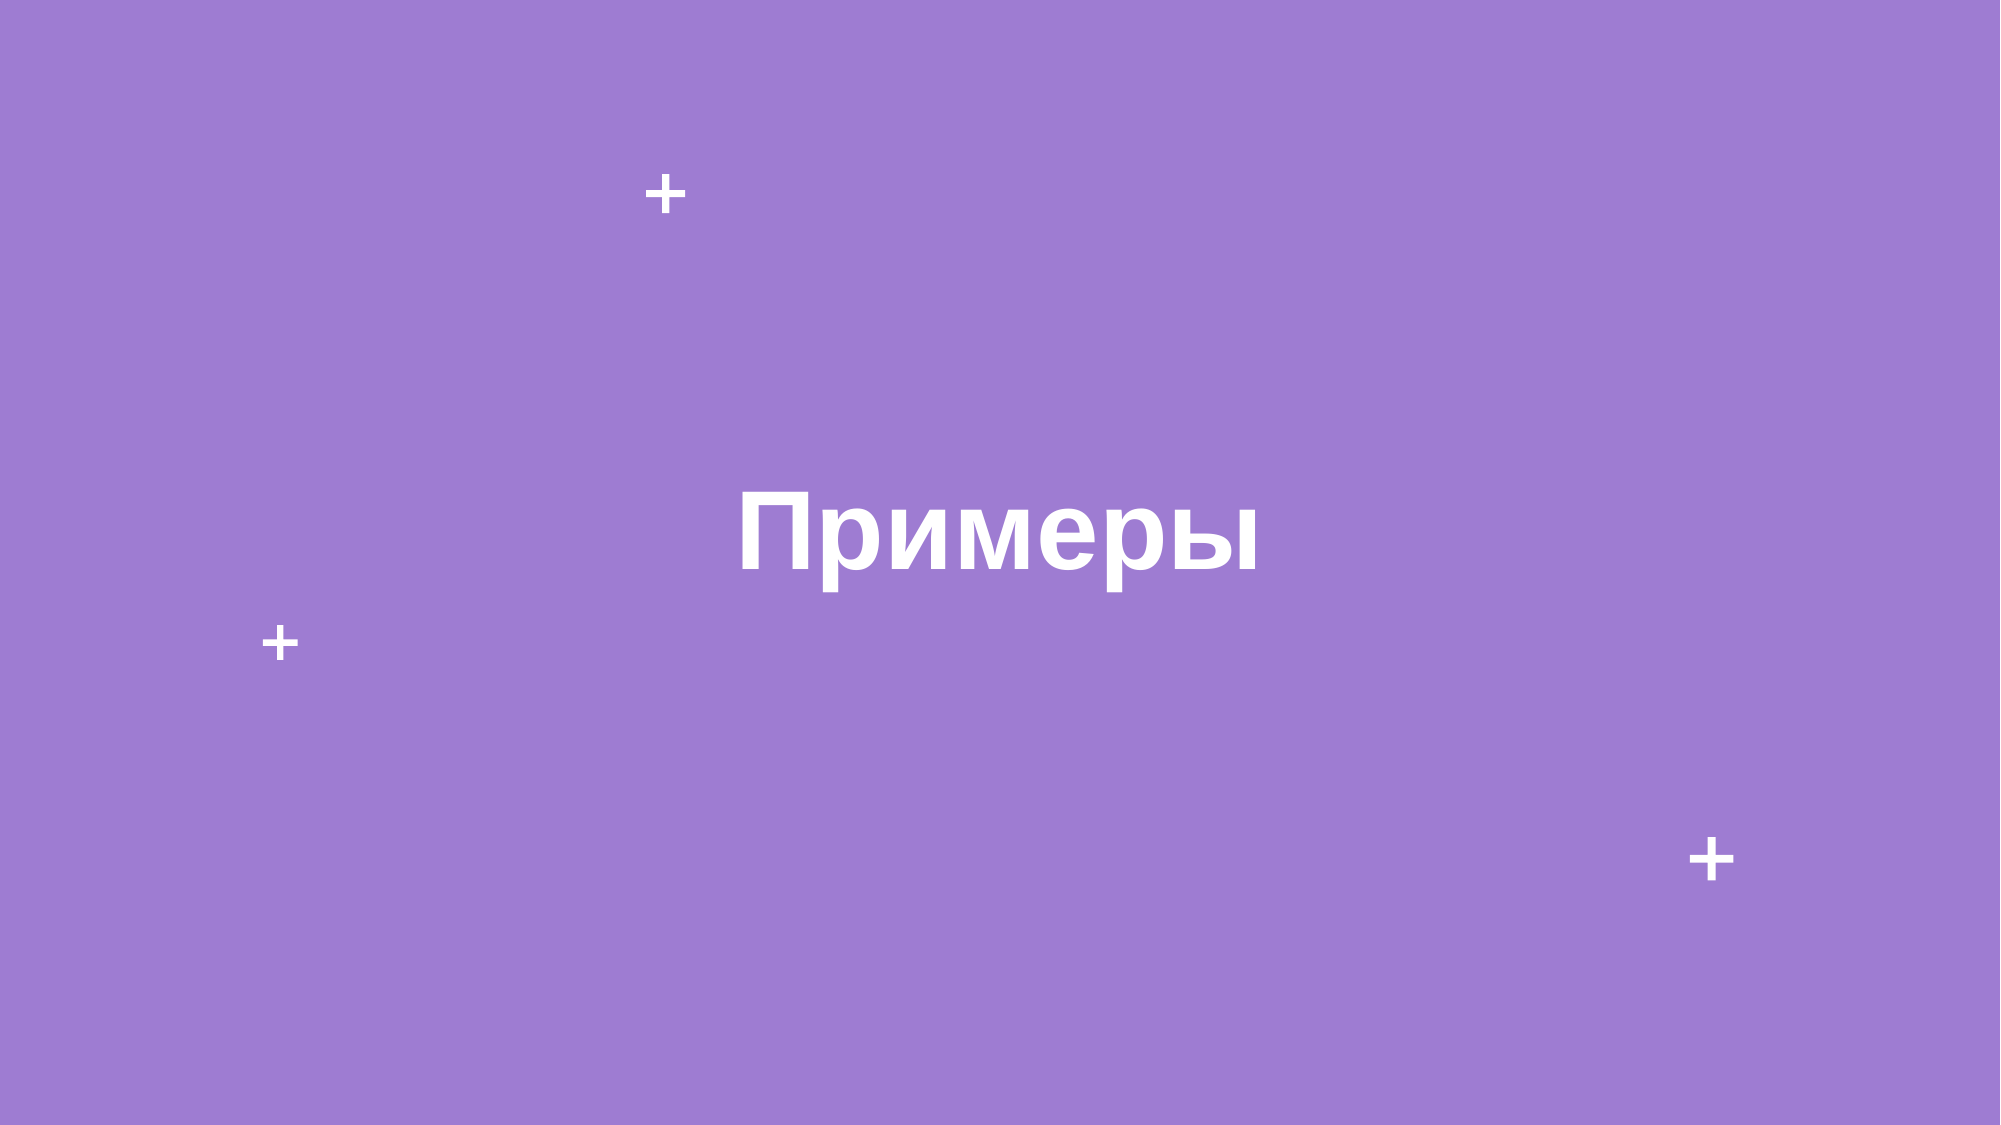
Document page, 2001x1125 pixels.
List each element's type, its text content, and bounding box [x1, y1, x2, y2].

text_box [1689, 836, 1734, 881]
text_box [645, 173, 686, 214]
text_box Примеры [497, 449, 1503, 599]
text_box [262, 624, 299, 661]
